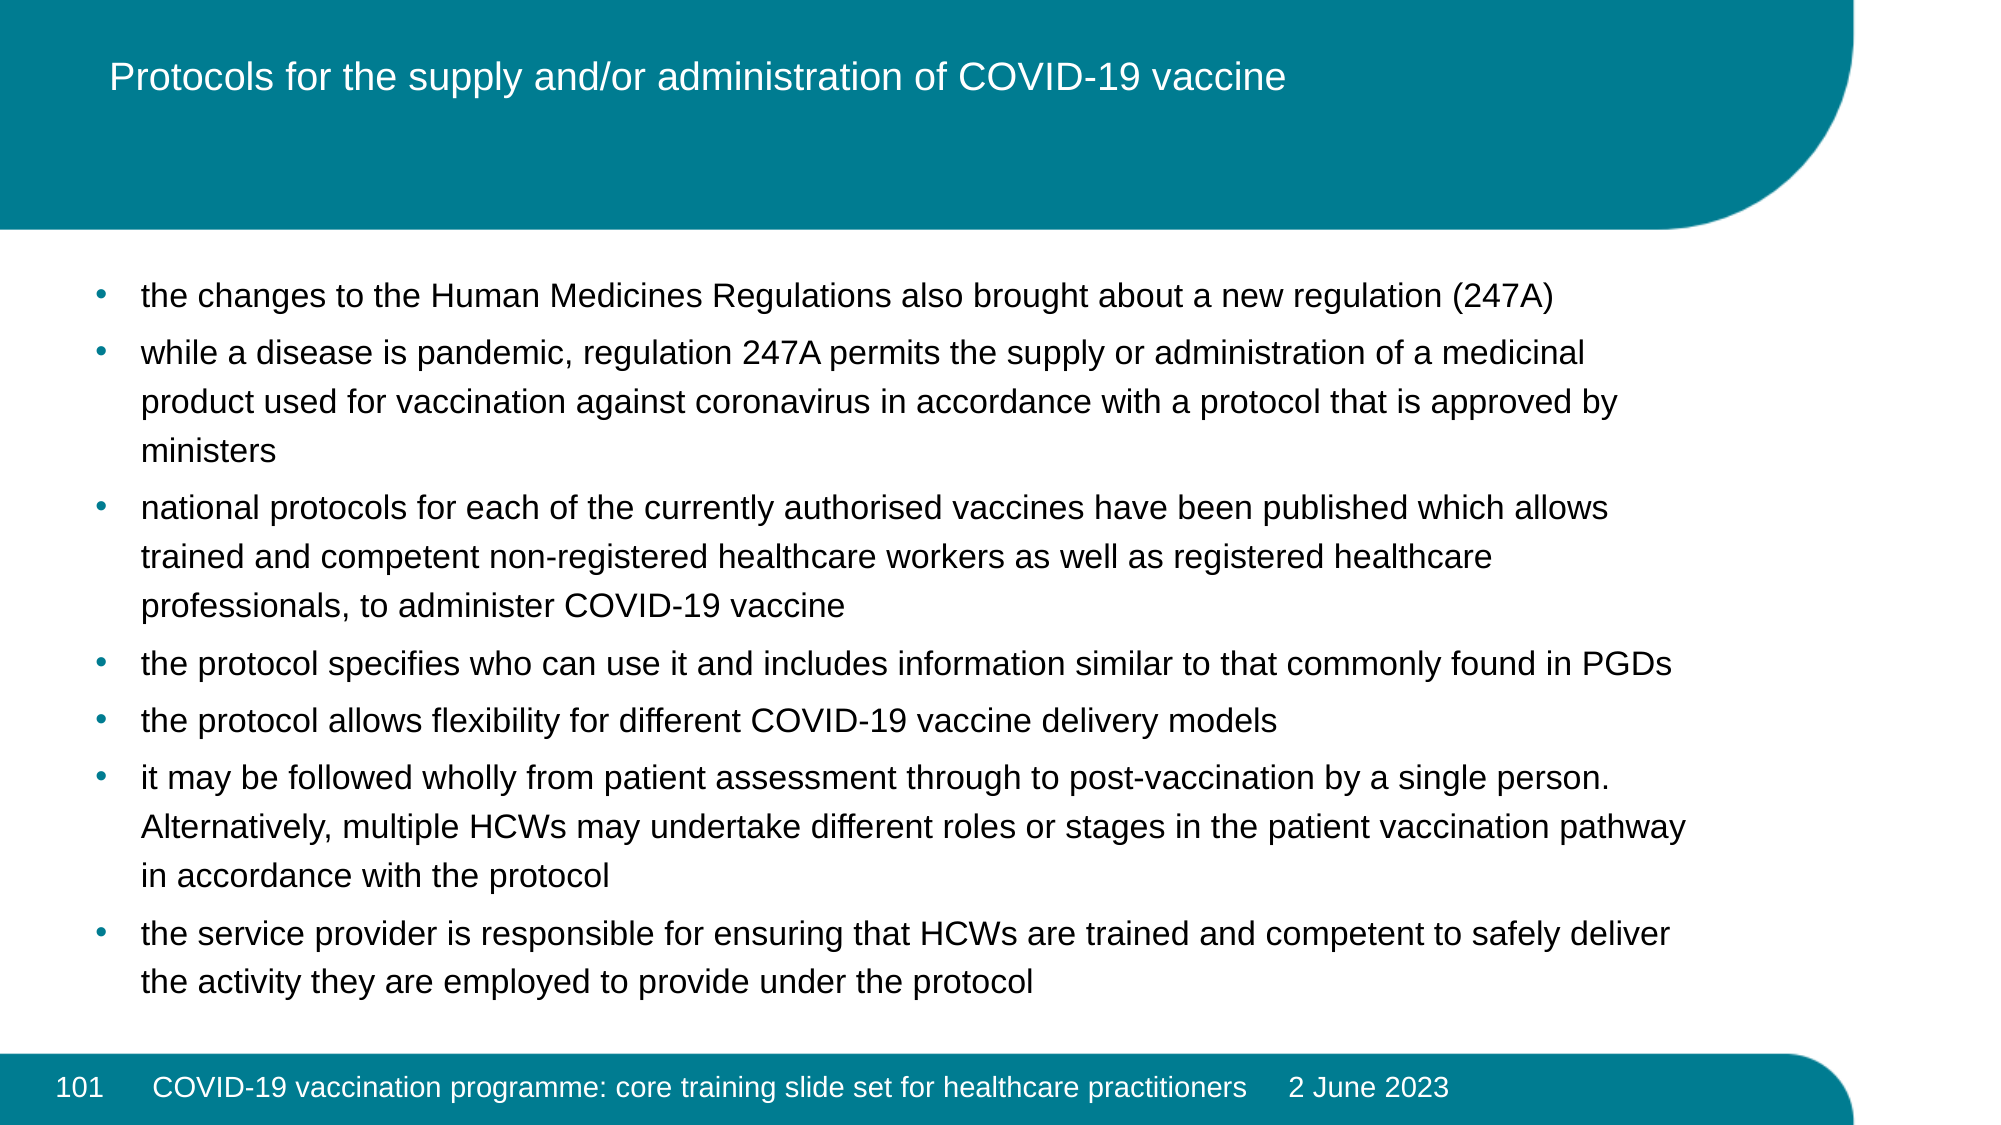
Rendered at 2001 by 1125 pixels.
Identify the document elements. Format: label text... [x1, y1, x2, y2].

list the changes to the Human Medicines Regulations also brought about a new regulation (247A) while a disease is pandemic, regulation 247A permits the supply or administration of a medicinal product used for vaccination against coronavirus in accordance with a protocol that is approved by ministers national protocols for each of the currently authorised vaccines have been published which allows trained and competent non-registered healthcare workers as well as registered healthcare professionals, to administer COVID-19 vaccine the protocol specifies who can use it and includes information similar to that commonly found in PGDs the protocol allows flexibility for different COVID-19 vaccine delivery models it may be followed wholly from patient assessment through to post-vaccination by a single person. Alternatively, multiple HCWs may undertake different roles or stages in the patient vaccination pathway in accordance with the protocol the service provider is responsible for ensuring that HCWs are trained and competent to safely deliver the activity they are employed to provide under the protocol [80, 257, 1707, 1036]
title Protocols for the supply and/or administration of COVID-19 vaccine [94, 48, 1878, 156]
footer COVID-19 vaccination programme: core training slide set for healthcare practitioners 2 June 2023 [137, 1056, 1780, 1116]
slide_number 101 [21, 1056, 120, 1117]
